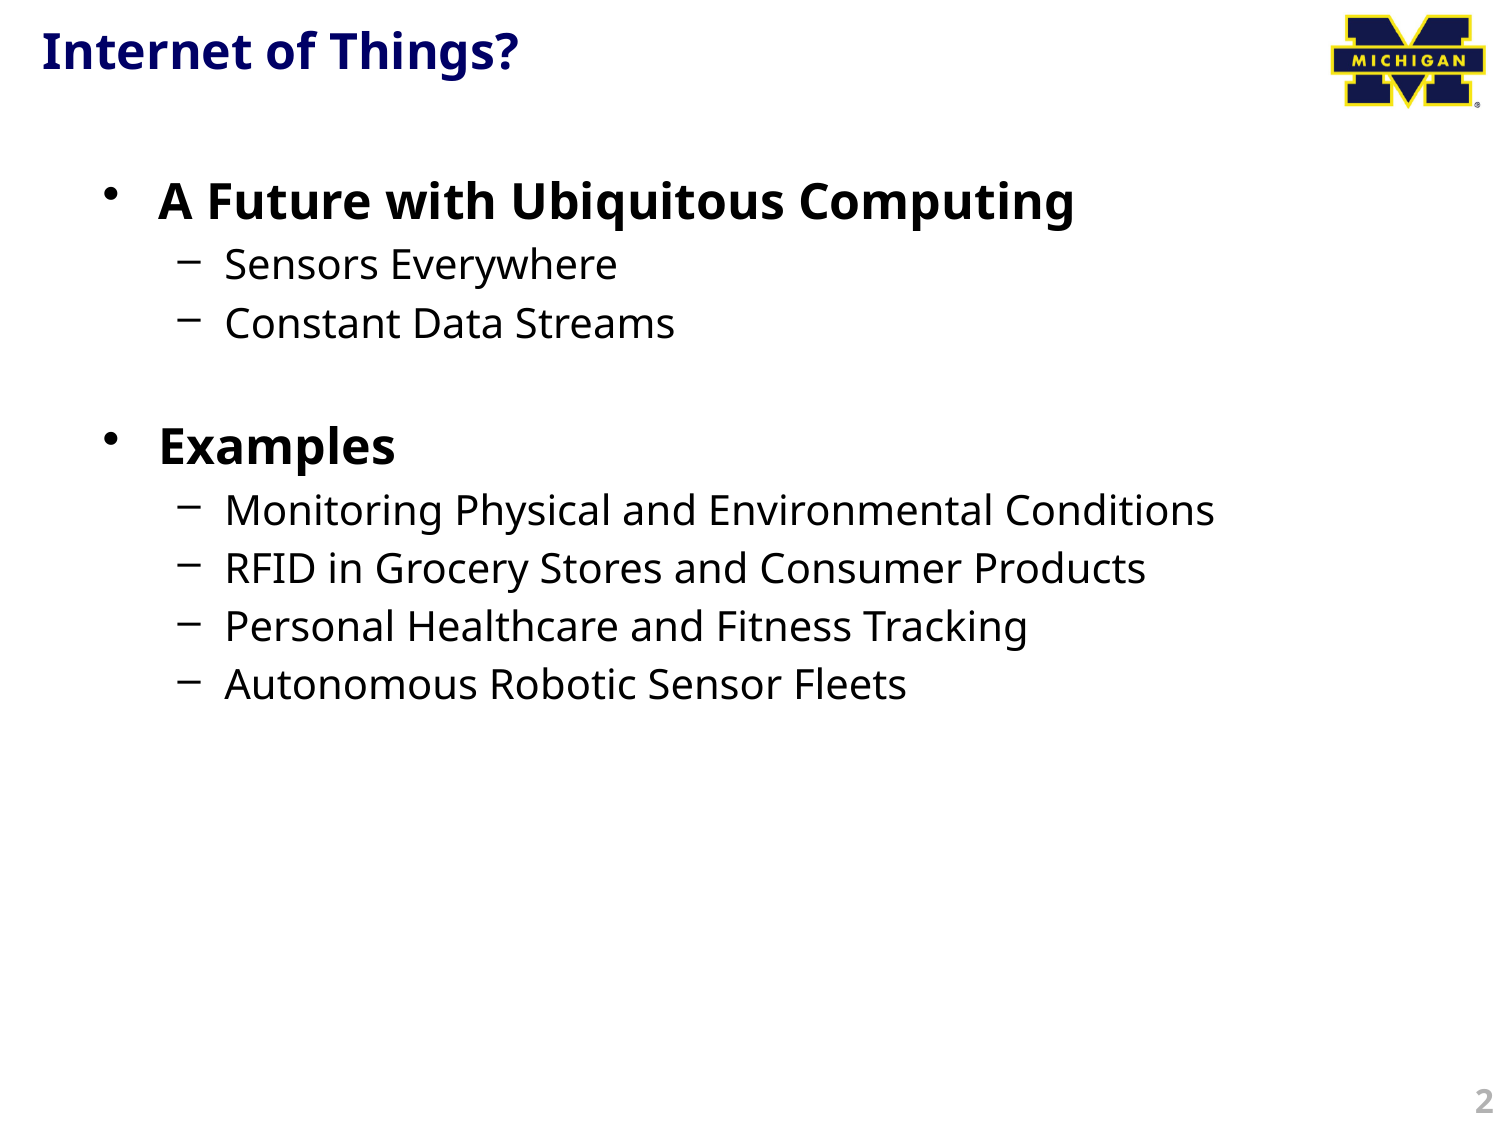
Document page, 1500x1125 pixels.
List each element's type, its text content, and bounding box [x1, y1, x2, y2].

list A Future with Ubiquitous Computing Sensors Everywhere Constant Data Streams Examples Monitoring Physical and Environmental Conditions RFID in Grocery Stores and Consumer Products Personal Healthcare and Fitness Tracking Autonomous Robotic Sensor Fleets [87, 162, 1423, 1050]
slide_number 2 [1034, 1072, 1500, 1125]
title Internet of Things? [27, 12, 1485, 163]
